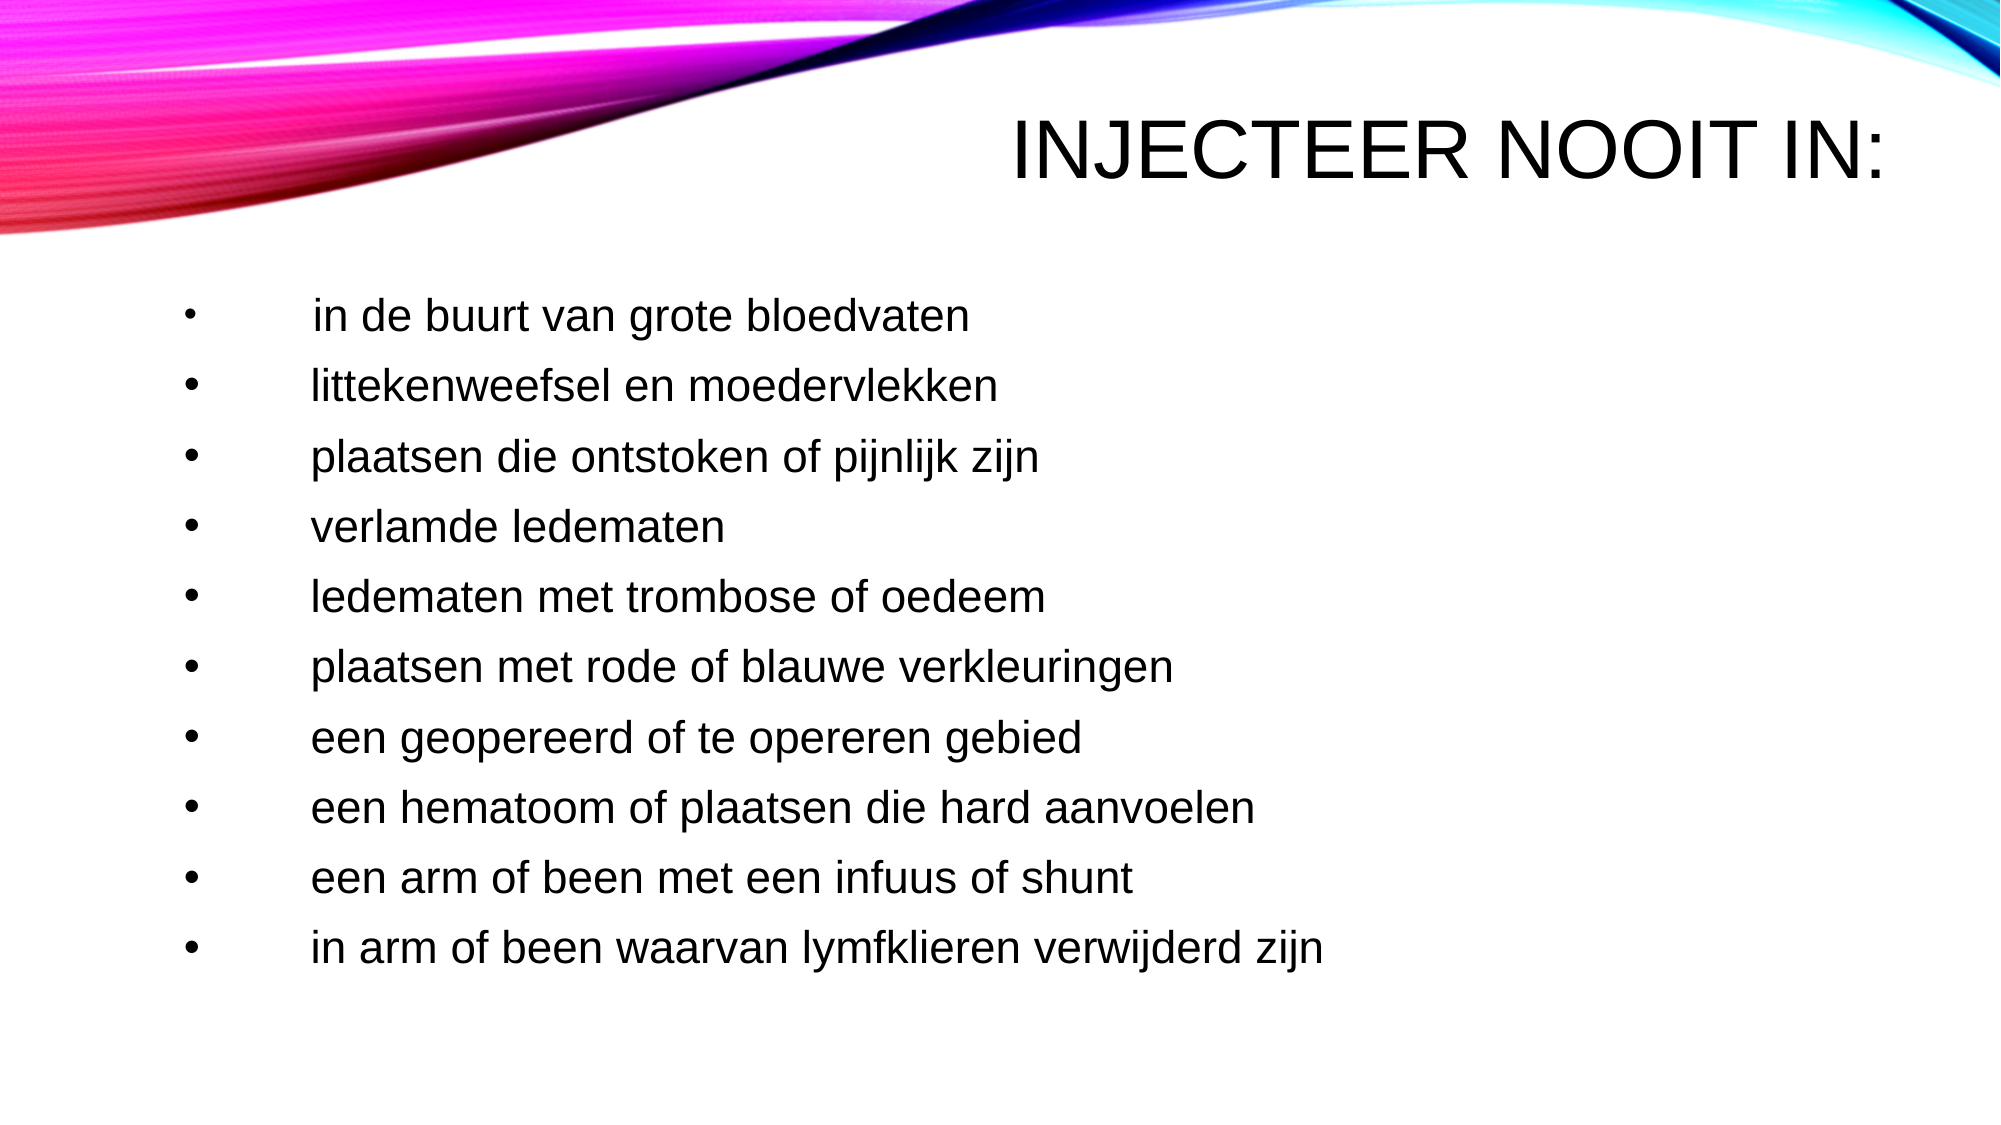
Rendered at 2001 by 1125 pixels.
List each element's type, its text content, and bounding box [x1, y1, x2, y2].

list in de buurt van grote bloedvaten littekenweefsel en moedervlekken plaatsen die ontstoken of pijnlijk zijn verlamde ledematen ledematen met trombose of oedeem plaatsen met rode of blauwe verkleuringen een geopereerd of te opereren gebied een hematoom of plaatsen die hard aanvoelen een arm of been met een infuus of shunt in arm of been waarvan lymfklieren verwijderd zijn [168, 284, 1519, 1076]
title Injecteer nooit in: [490, 45, 1903, 258]
picture [1910, 0, 2000, 45]
picture [1890, 0, 2000, 75]
picture [0, 0, 2000, 237]
